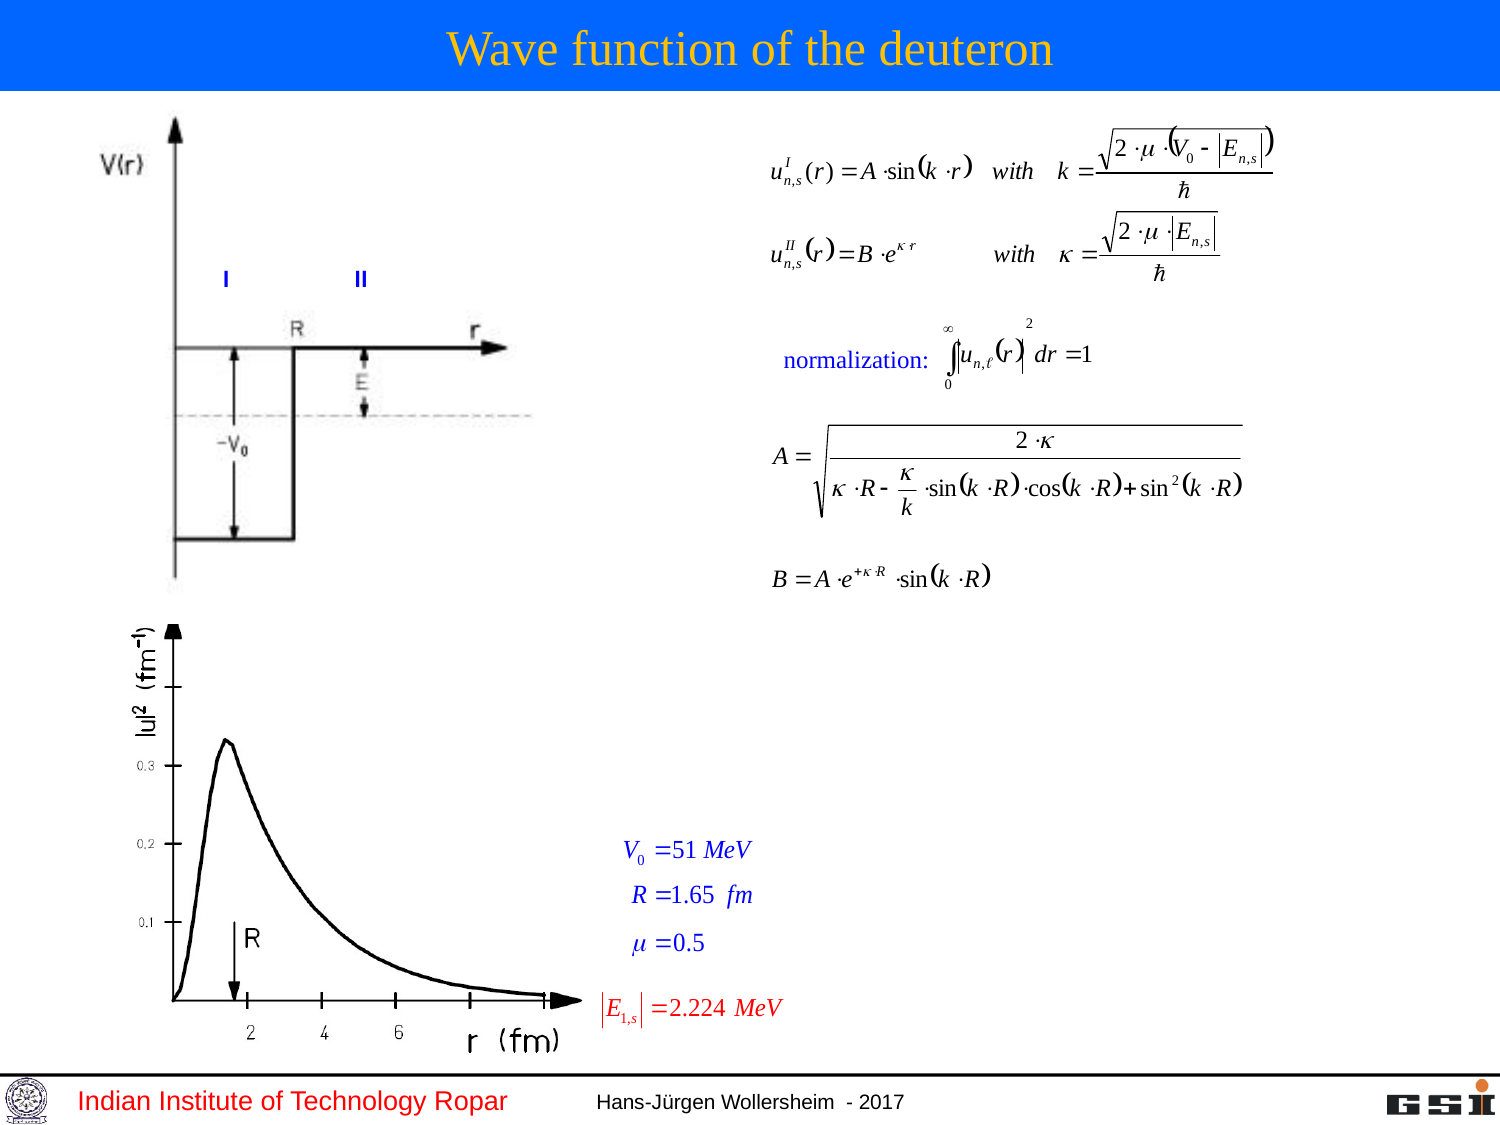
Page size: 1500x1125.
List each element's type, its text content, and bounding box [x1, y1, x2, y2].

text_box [626, 879, 755, 914]
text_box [597, 986, 788, 1033]
text_box normalization: [768, 336, 933, 381]
picture [1387, 1079, 1495, 1115]
title Wave function of the deuteron [0, 0, 1500, 91]
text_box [767, 123, 1279, 287]
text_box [767, 560, 993, 599]
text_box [620, 832, 757, 871]
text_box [767, 418, 1247, 524]
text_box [938, 312, 1096, 397]
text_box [626, 927, 707, 961]
picture [0, 93, 608, 1070]
picture [5, 1077, 47, 1124]
